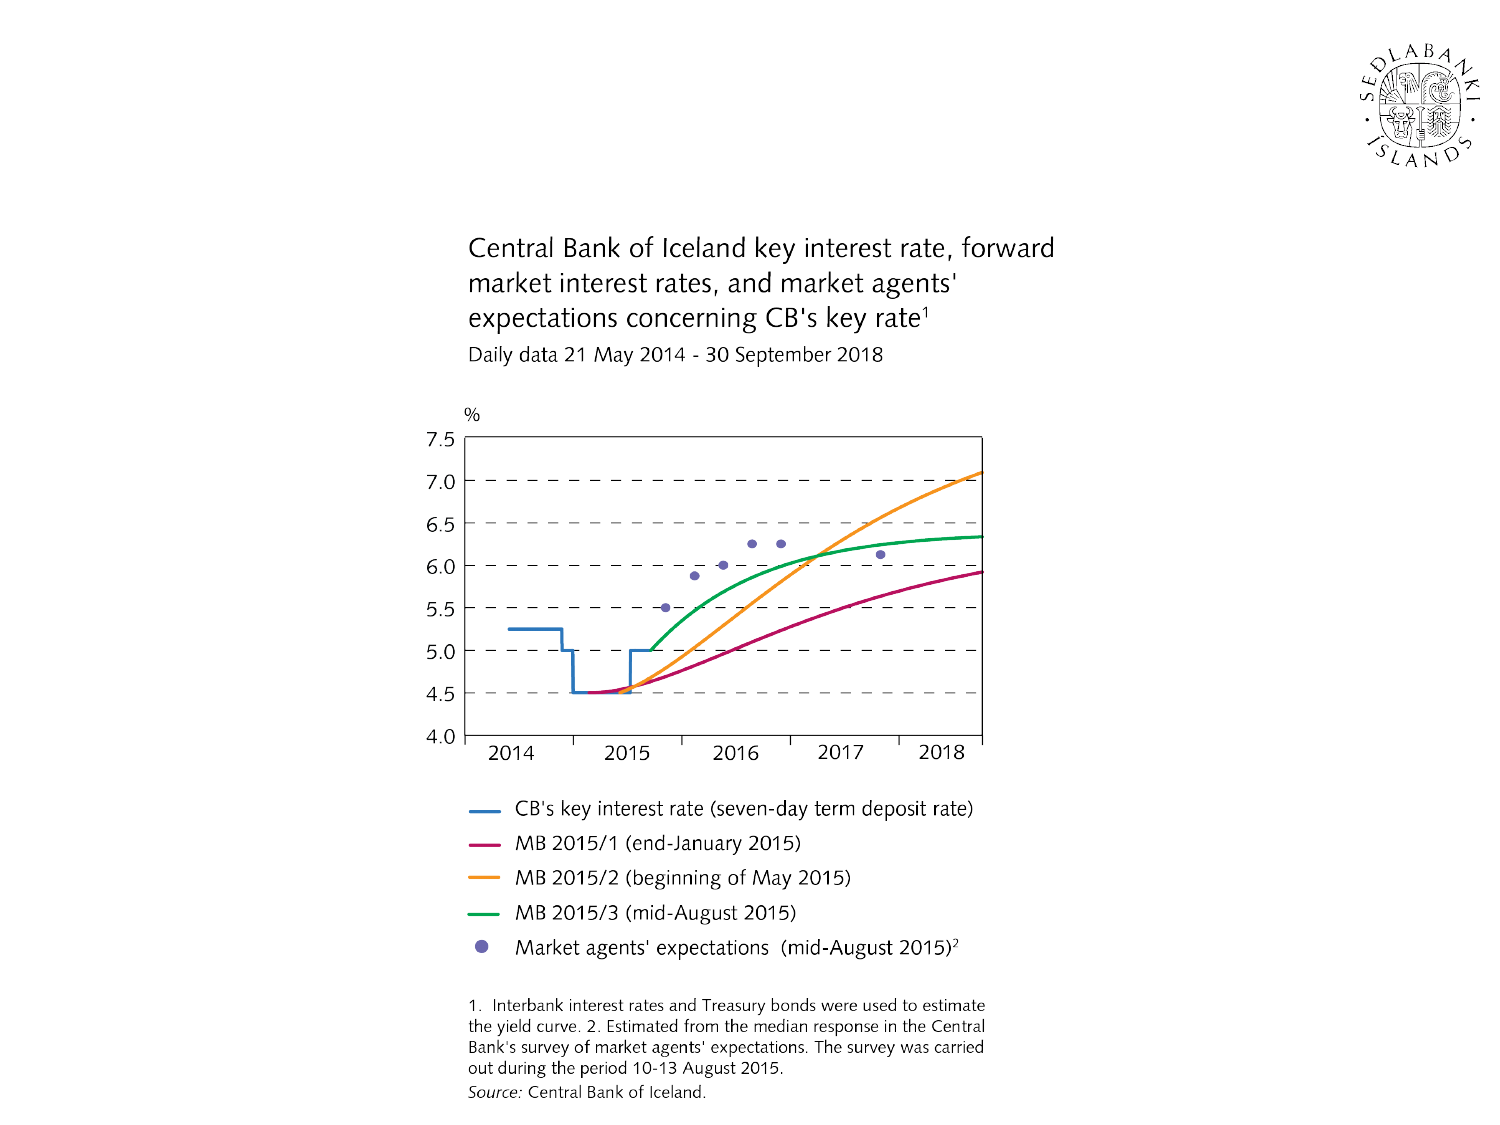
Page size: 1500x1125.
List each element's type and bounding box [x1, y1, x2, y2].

picture [1357, 42, 1482, 173]
list [425, 234, 1063, 1102]
